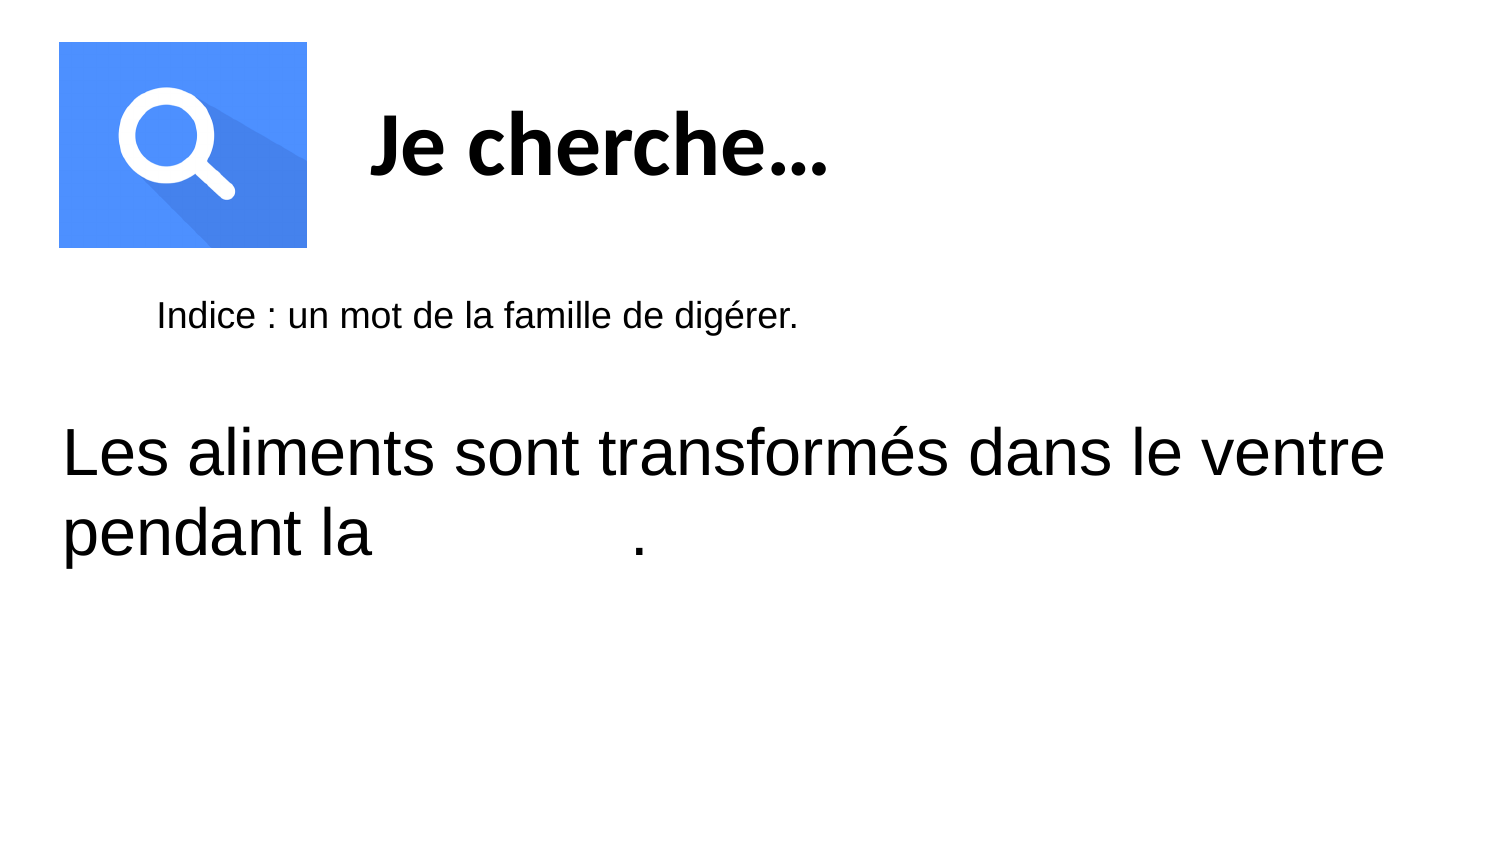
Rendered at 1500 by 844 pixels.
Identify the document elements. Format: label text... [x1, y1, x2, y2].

text_box Les aliments sont transformés dans le ventre pendant la . [47, 401, 1453, 565]
text_box Je cherche… [355, 38, 1500, 213]
text_box Indice : un mot de la famille de digérer. [141, 283, 1382, 382]
picture [58, 42, 307, 248]
